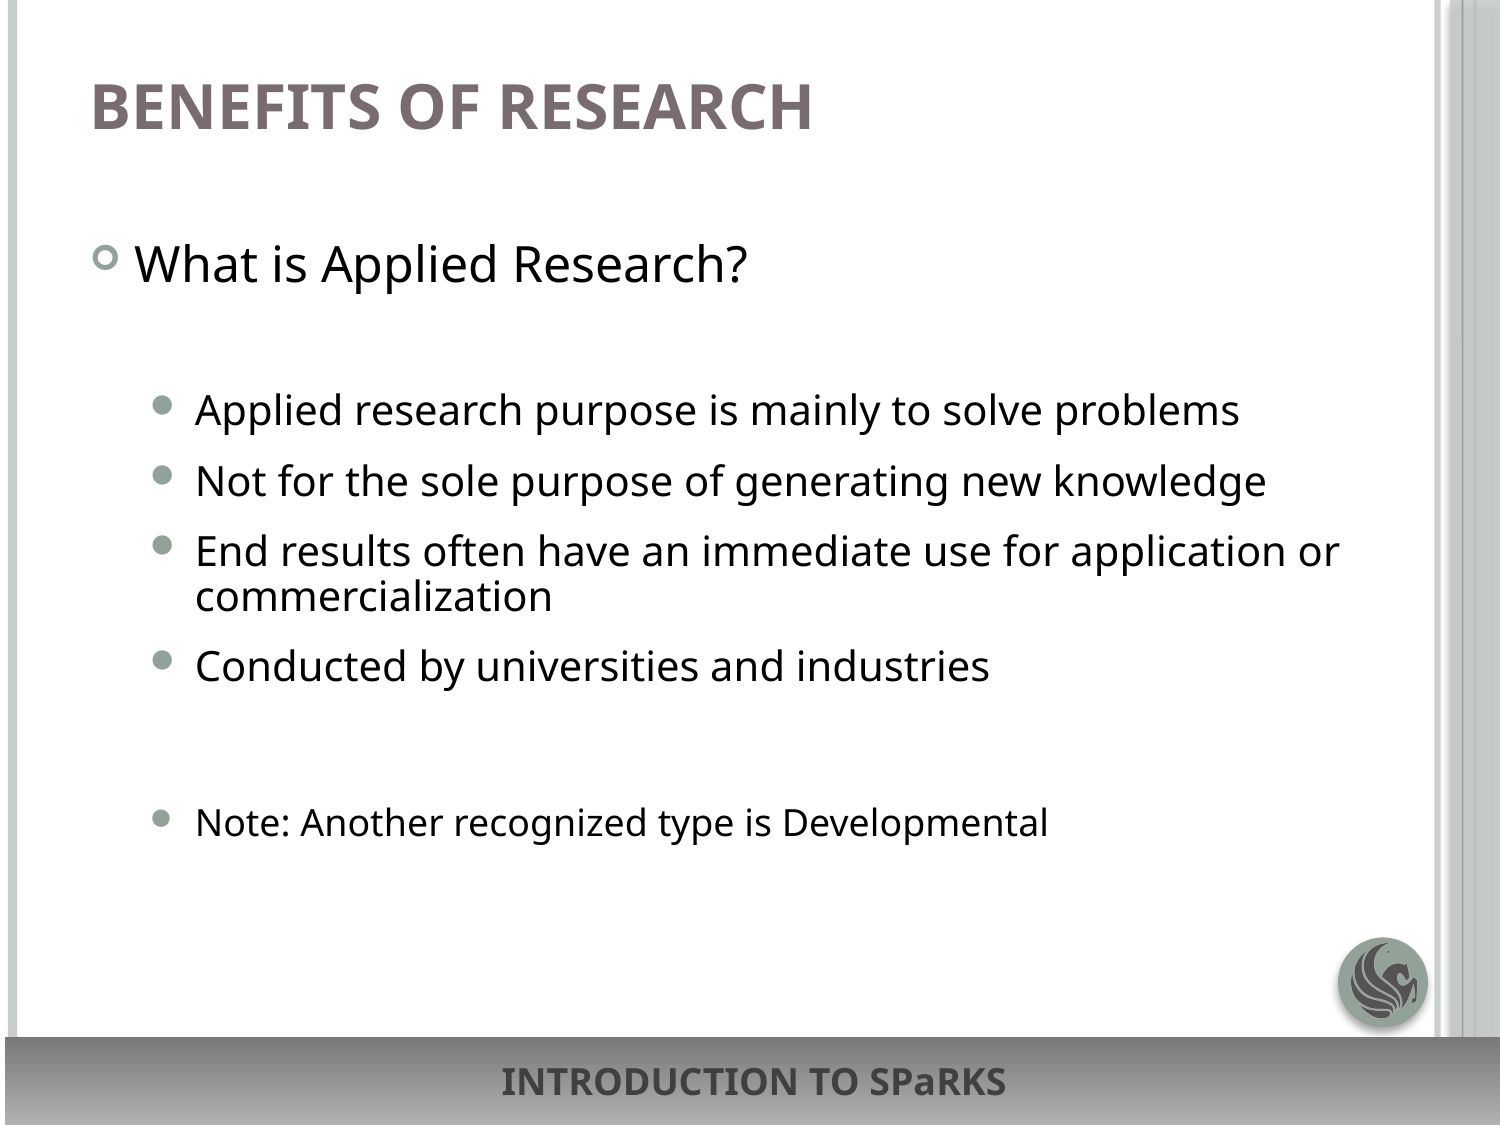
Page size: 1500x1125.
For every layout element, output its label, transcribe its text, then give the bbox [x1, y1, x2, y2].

title BENEFITS OF RESEARCH [75, 45, 1300, 150]
list What is Applied Research? Applied research purpose is mainly to solve problems Not for the sole purpose of generating new knowledge End results often have an immediate use for application or commercialization Conducted by universities and industries Note: Another recognized type is Developmental [75, 224, 1438, 988]
picture [1350, 943, 1419, 1020]
text_box INTRODUCTION TO SPaRKS [23, 1050, 1486, 1110]
